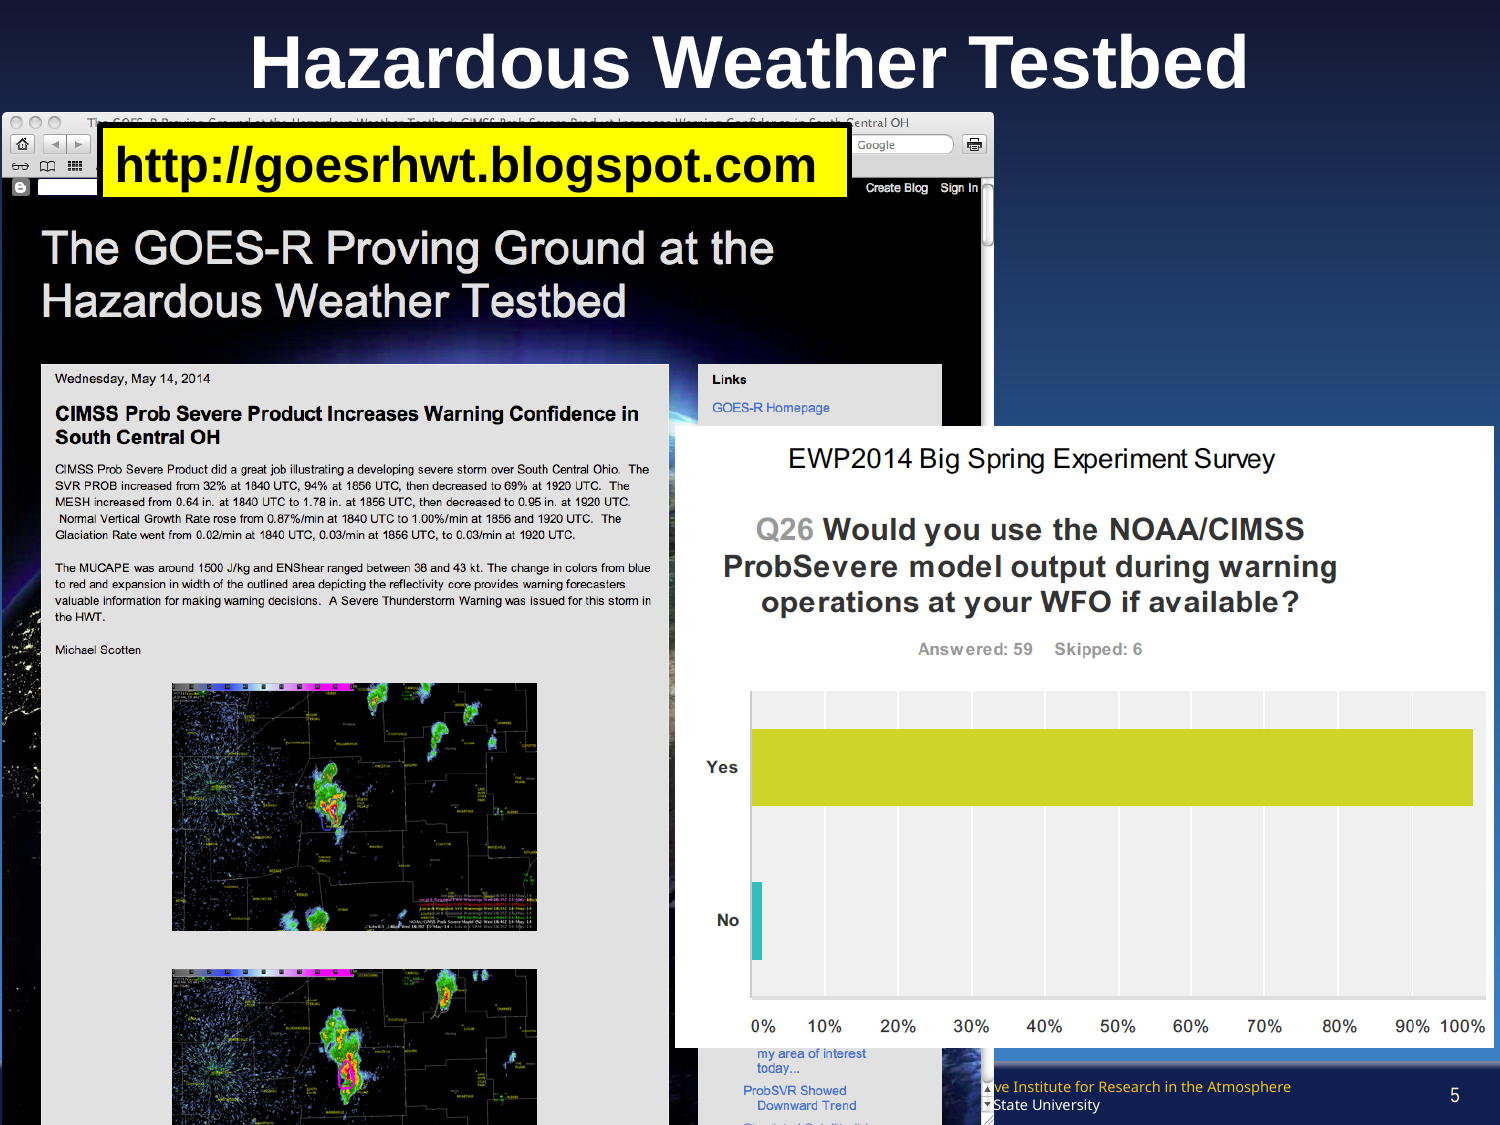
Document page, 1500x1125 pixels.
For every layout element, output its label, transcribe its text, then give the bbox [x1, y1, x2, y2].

text_box Hazardous Weather Testbed [112, 6, 1388, 111]
picture [2, 112, 994, 1125]
picture [674, 426, 1495, 1049]
slide_number 5 [1400, 1074, 1475, 1113]
